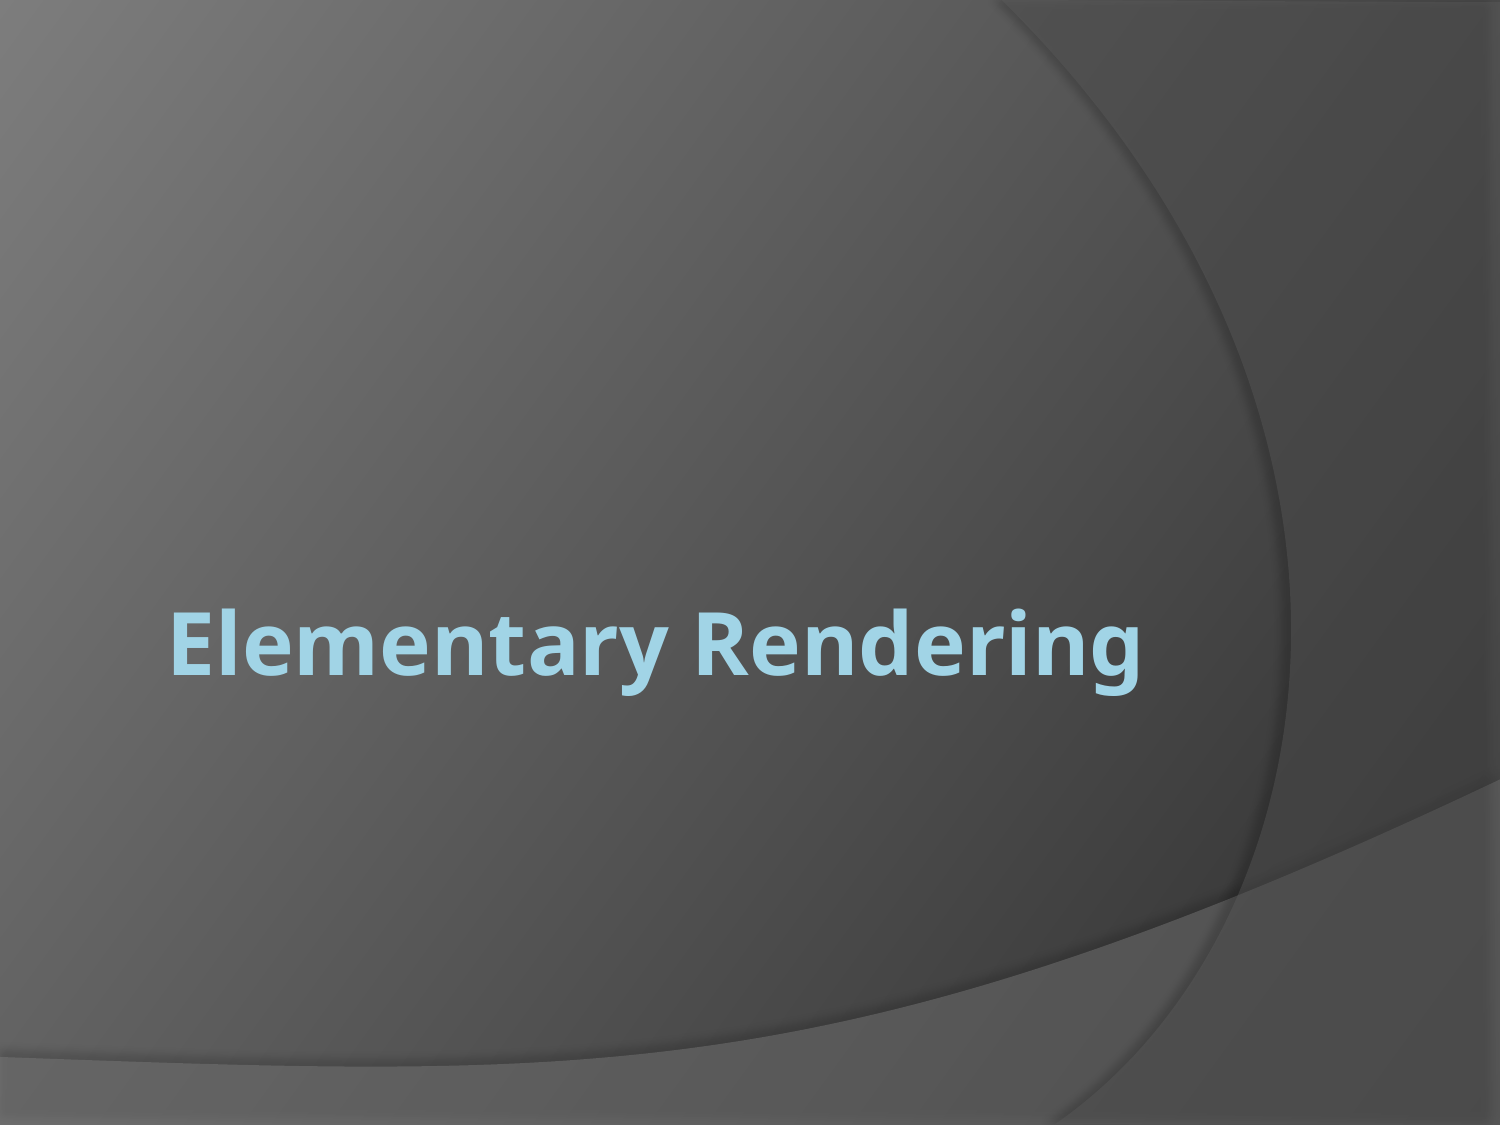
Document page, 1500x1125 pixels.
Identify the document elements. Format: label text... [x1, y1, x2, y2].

title Elementary Rendering [112, 587, 1200, 888]
